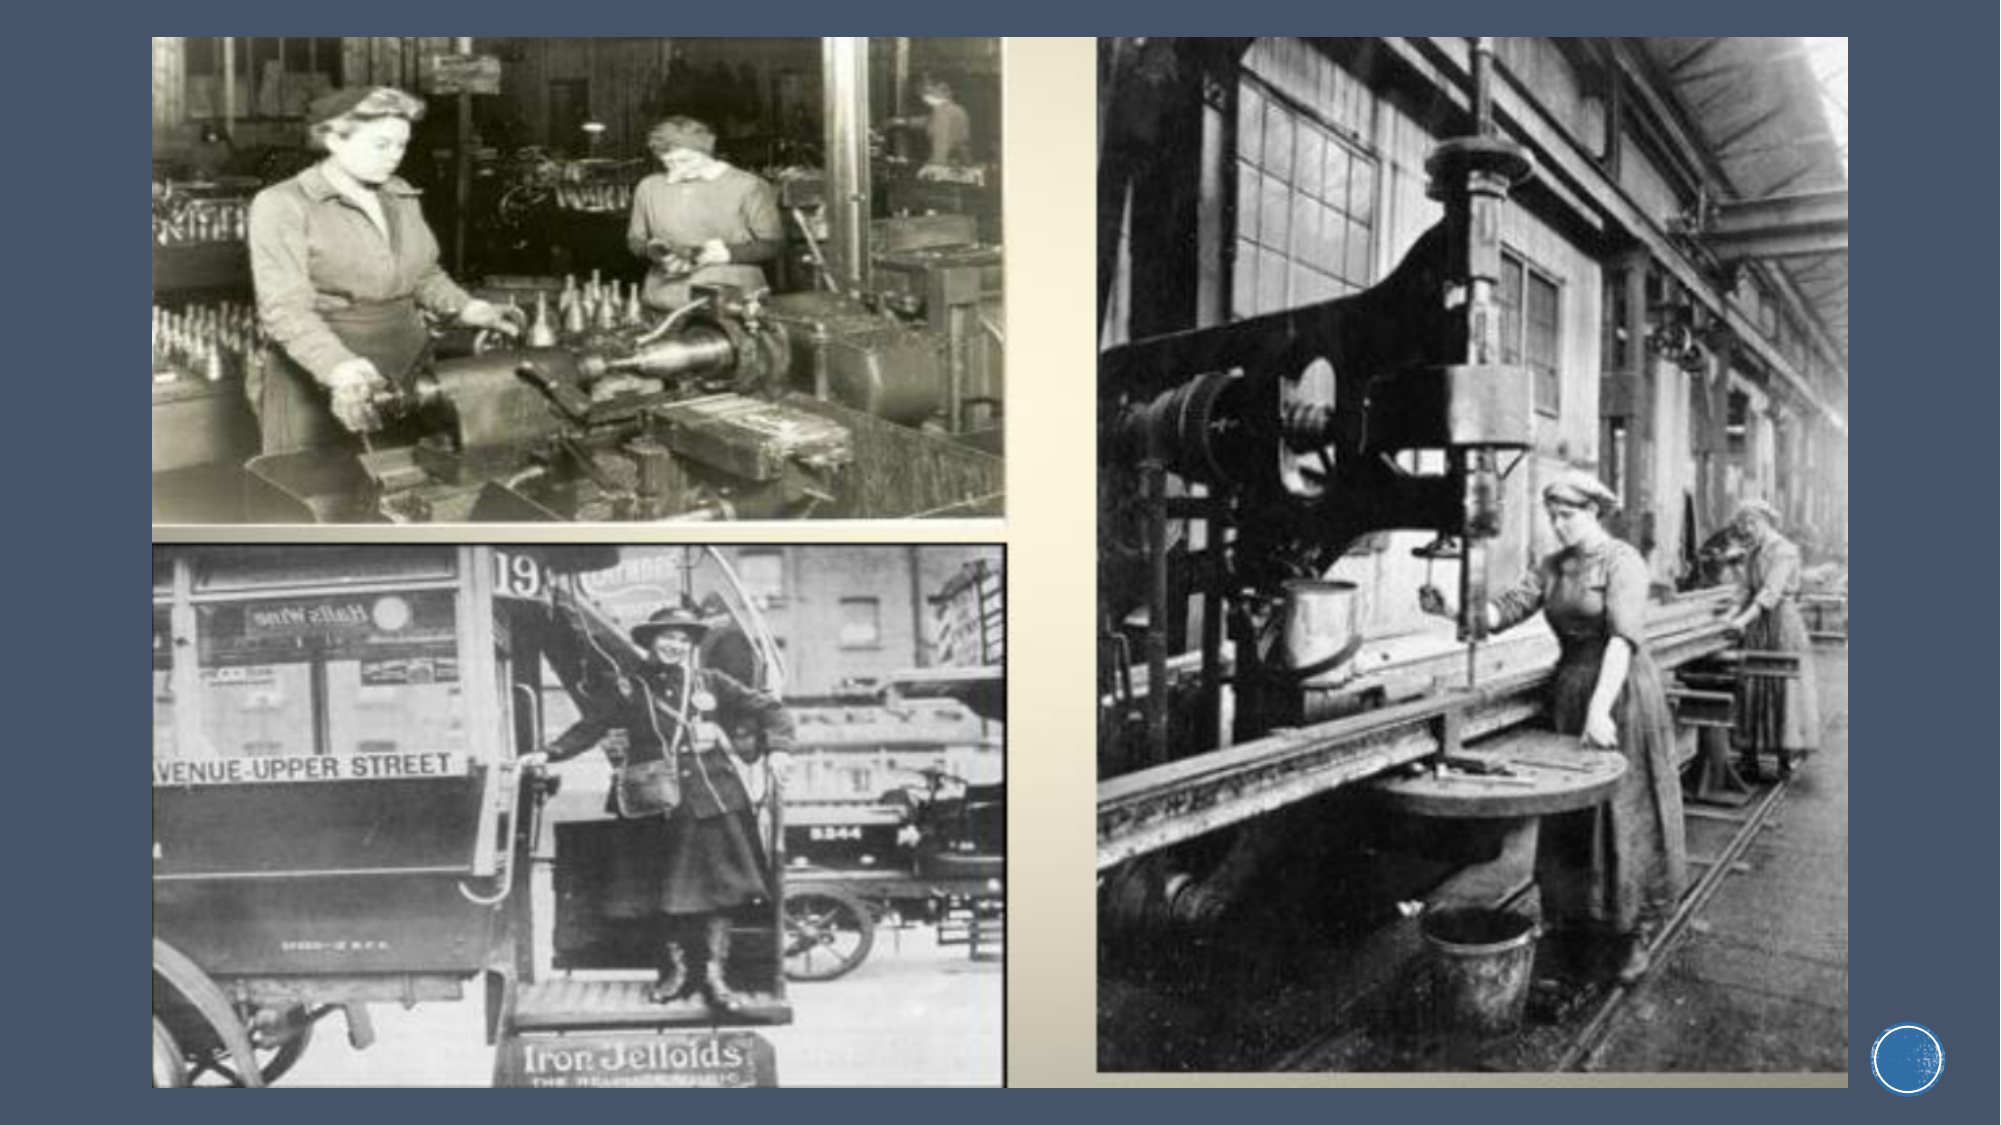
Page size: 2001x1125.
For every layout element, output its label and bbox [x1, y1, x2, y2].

picture [151, 37, 1849, 1088]
